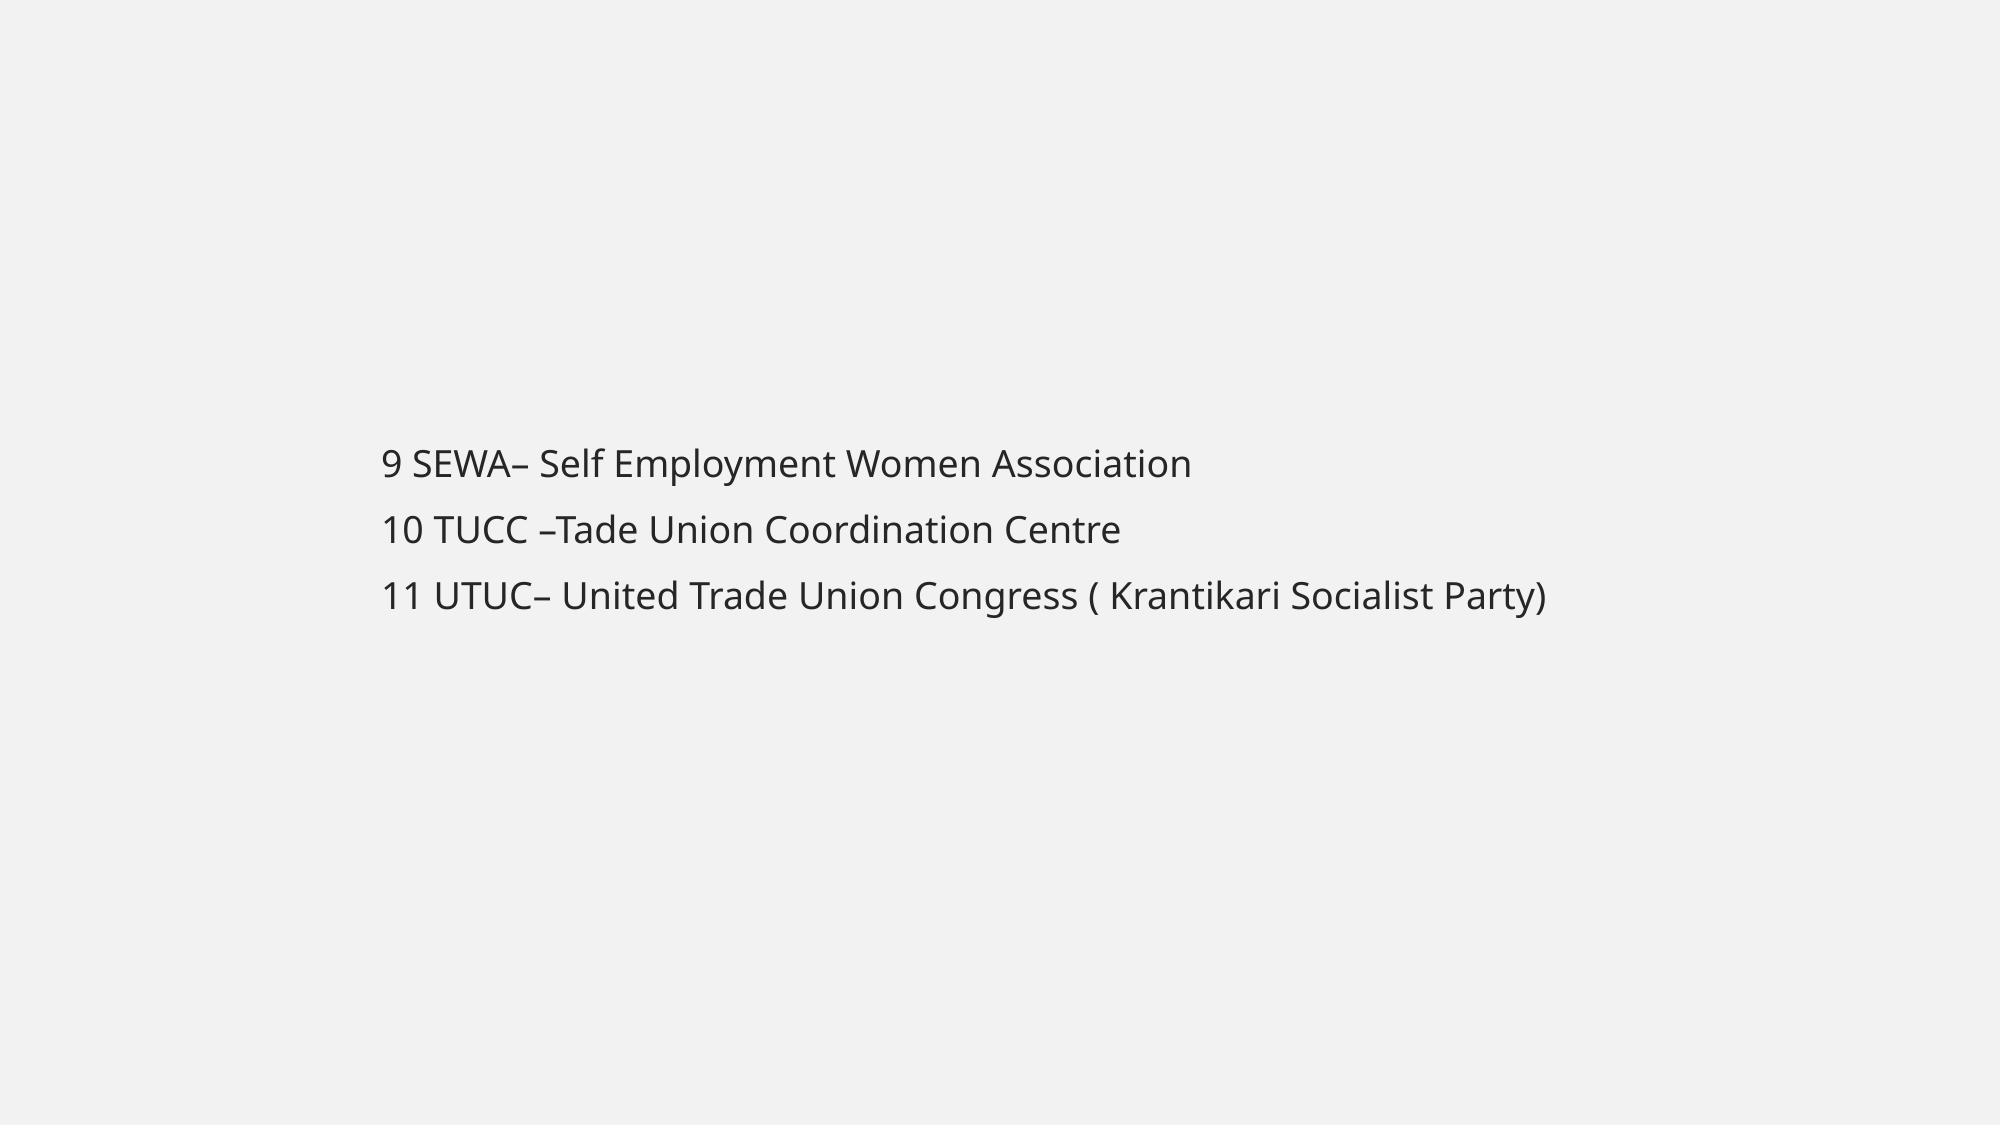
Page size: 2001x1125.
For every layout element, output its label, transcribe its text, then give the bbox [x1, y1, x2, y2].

list 9 SEWA– Self Employment Women Association 10 TUCC –Tade Union Coordination Centre 11 UTUC– United Trade Union Congress ( Krantikari Socialist Party) [366, 432, 1634, 942]
